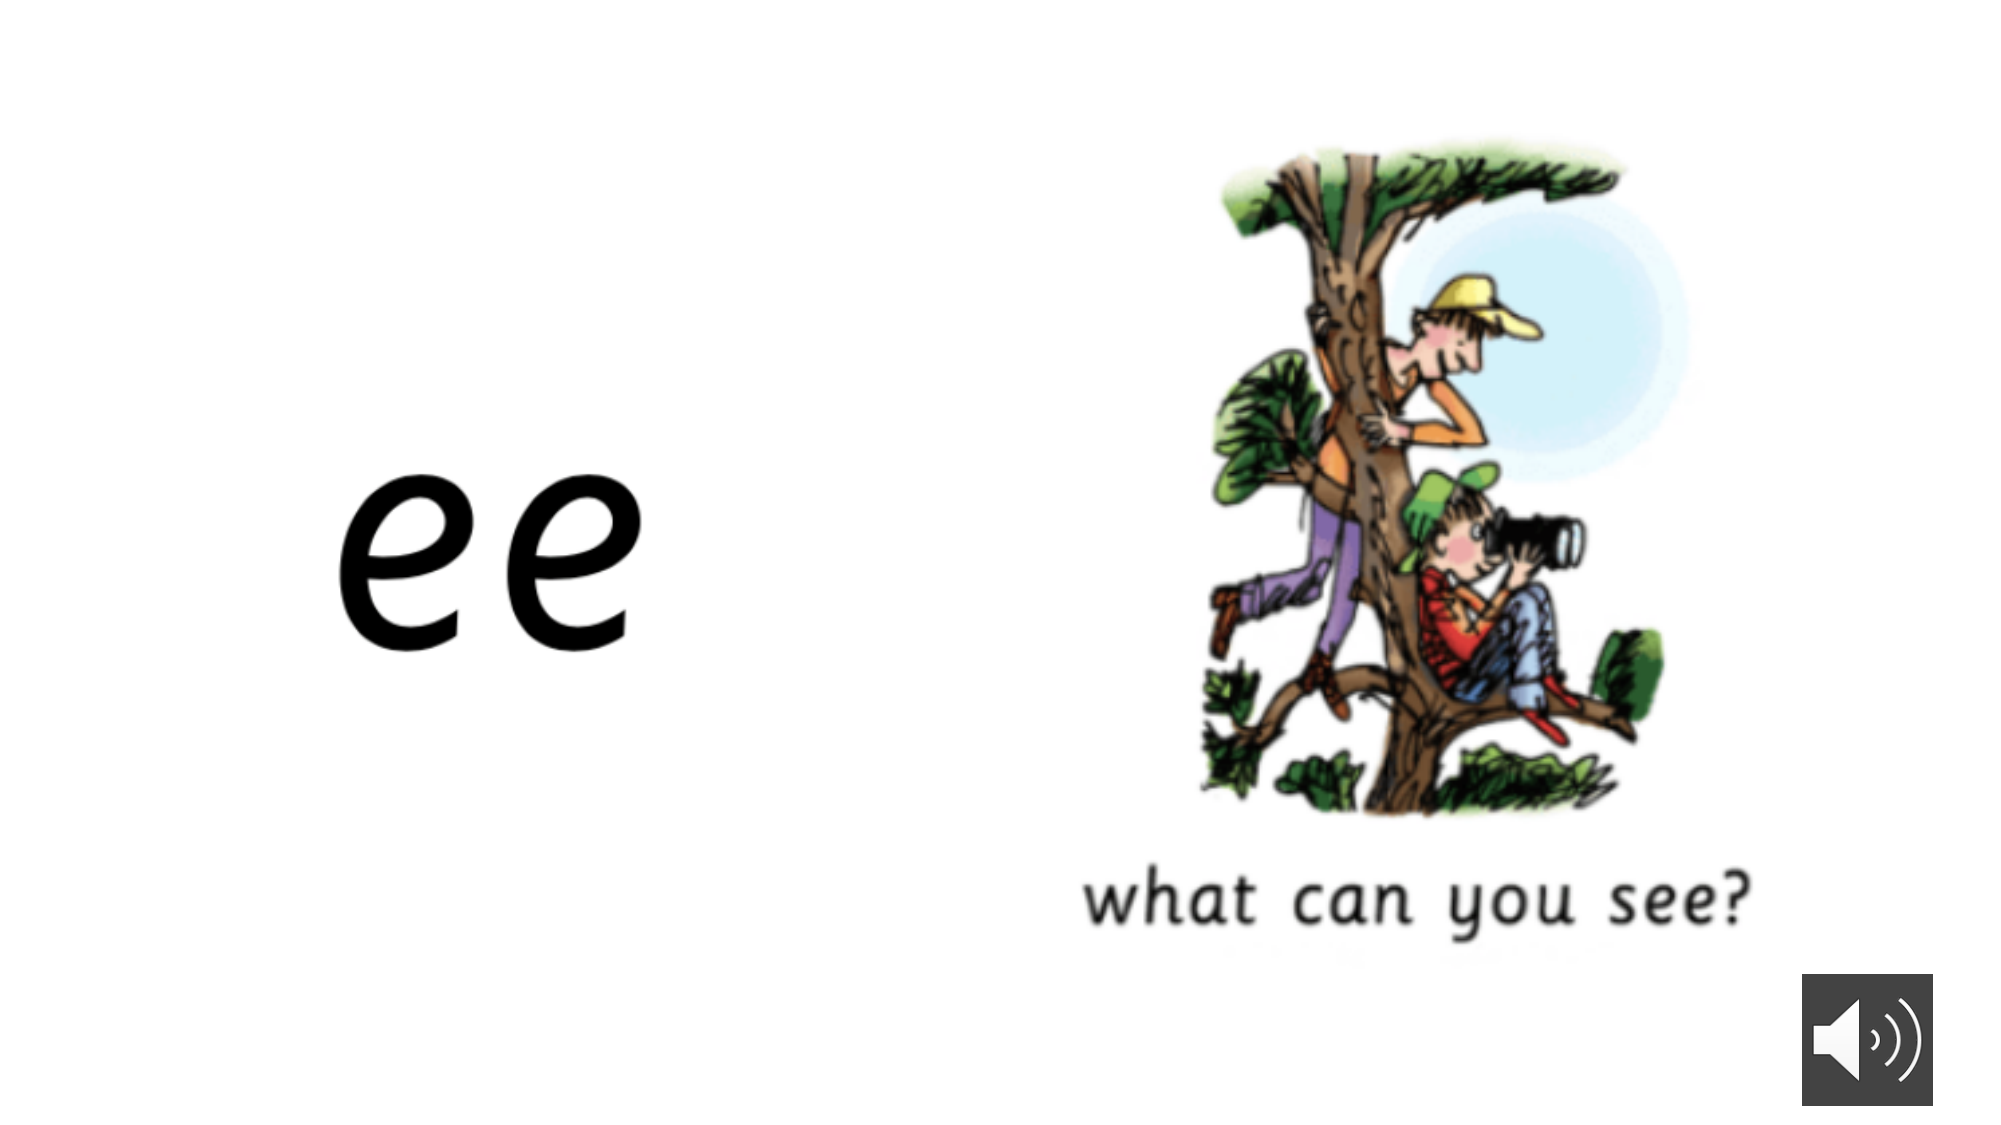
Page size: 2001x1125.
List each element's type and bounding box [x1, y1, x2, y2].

picture [197, 395, 844, 697]
picture [916, 117, 1960, 1107]
